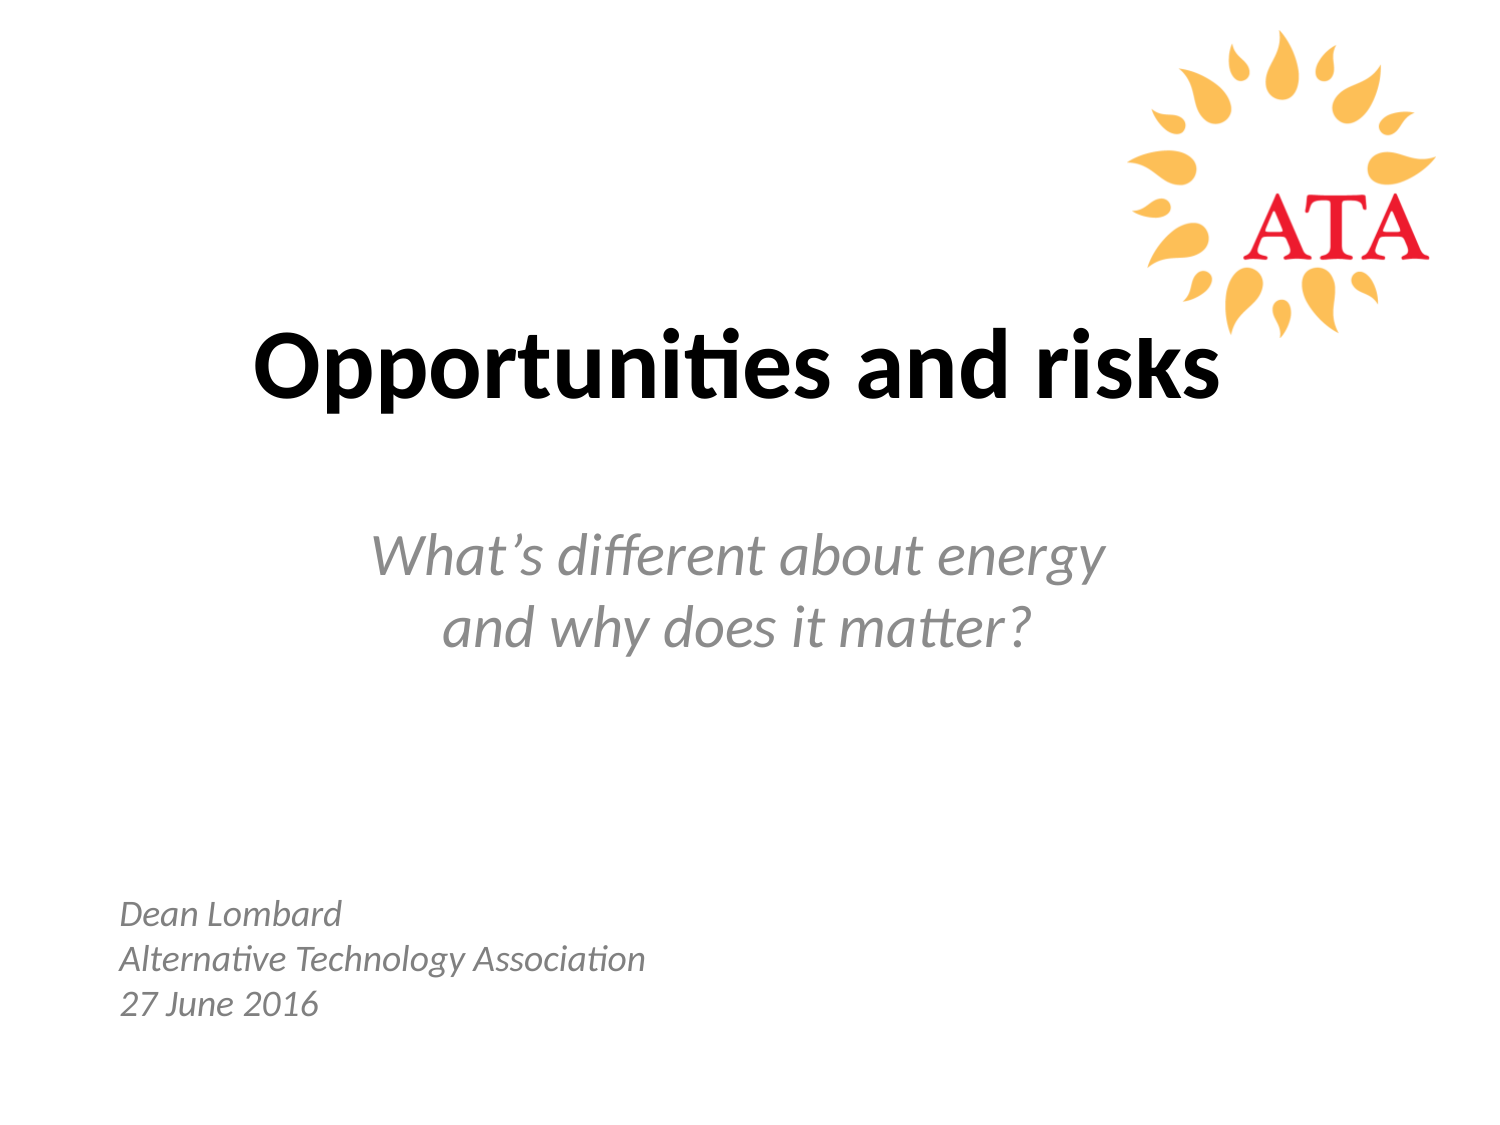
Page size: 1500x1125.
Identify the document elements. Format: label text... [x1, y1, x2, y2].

subtitle Opportunities and risks What’s different about energy and why does it matter? [147, 290, 1329, 716]
picture [1127, 30, 1436, 339]
text_box Dean Lombard Alternative Technology Association 27 June 2016 [104, 881, 662, 1032]
